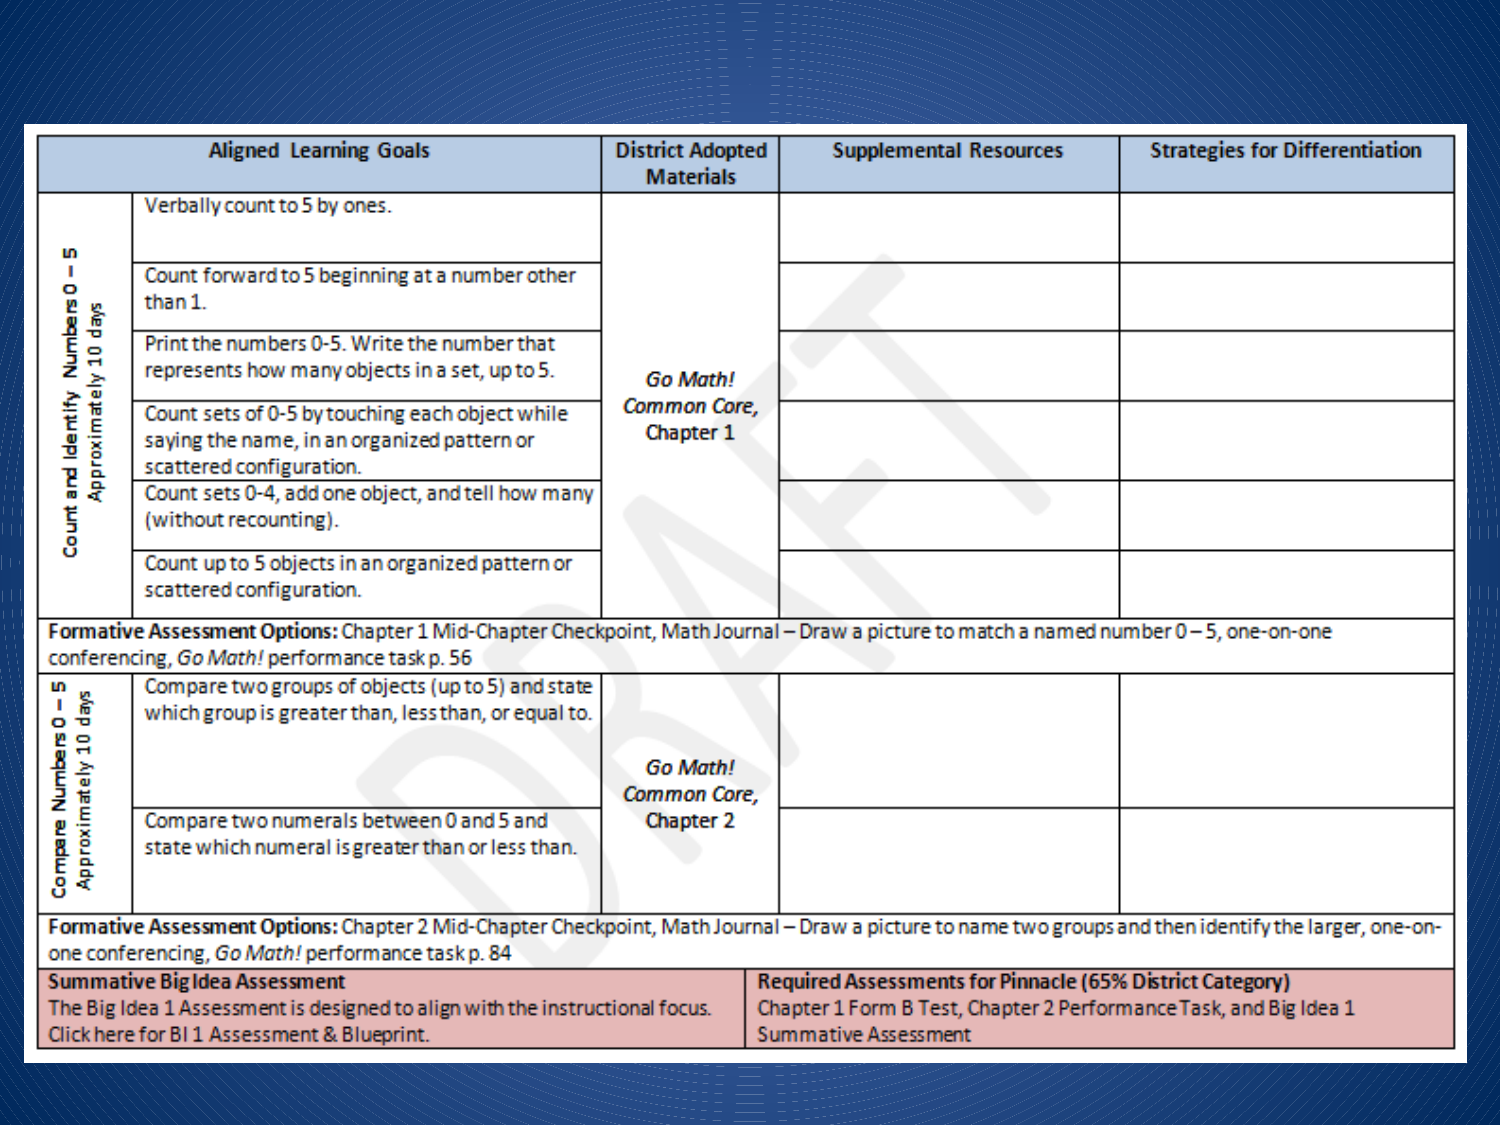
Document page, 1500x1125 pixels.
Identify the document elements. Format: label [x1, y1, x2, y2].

picture [24, 124, 1468, 1063]
